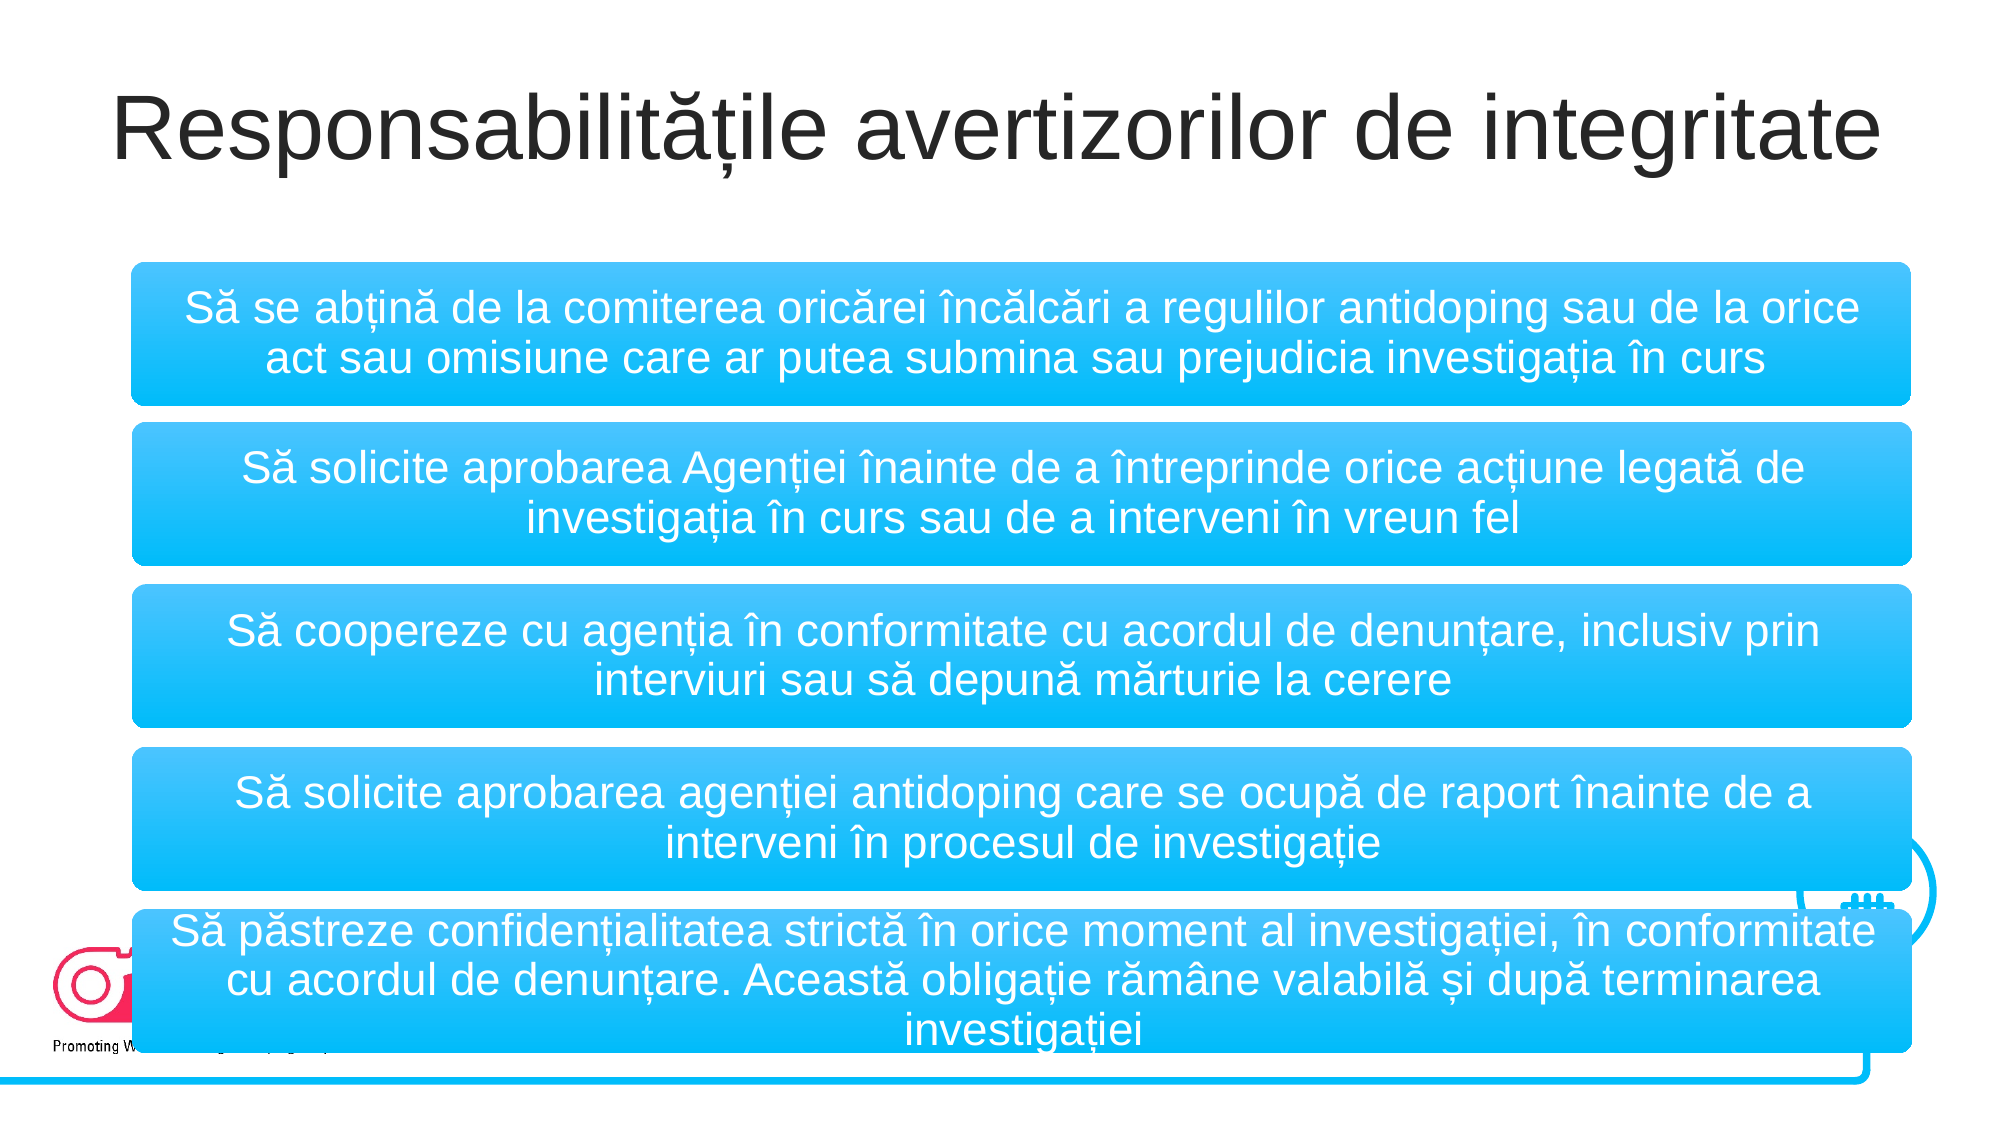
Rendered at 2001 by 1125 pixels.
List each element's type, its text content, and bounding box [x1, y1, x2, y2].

list Responsabilitățile avertizorilor de integritate [53, 52, 1945, 207]
picture [52, 947, 131, 1054]
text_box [131, 259, 1914, 1054]
